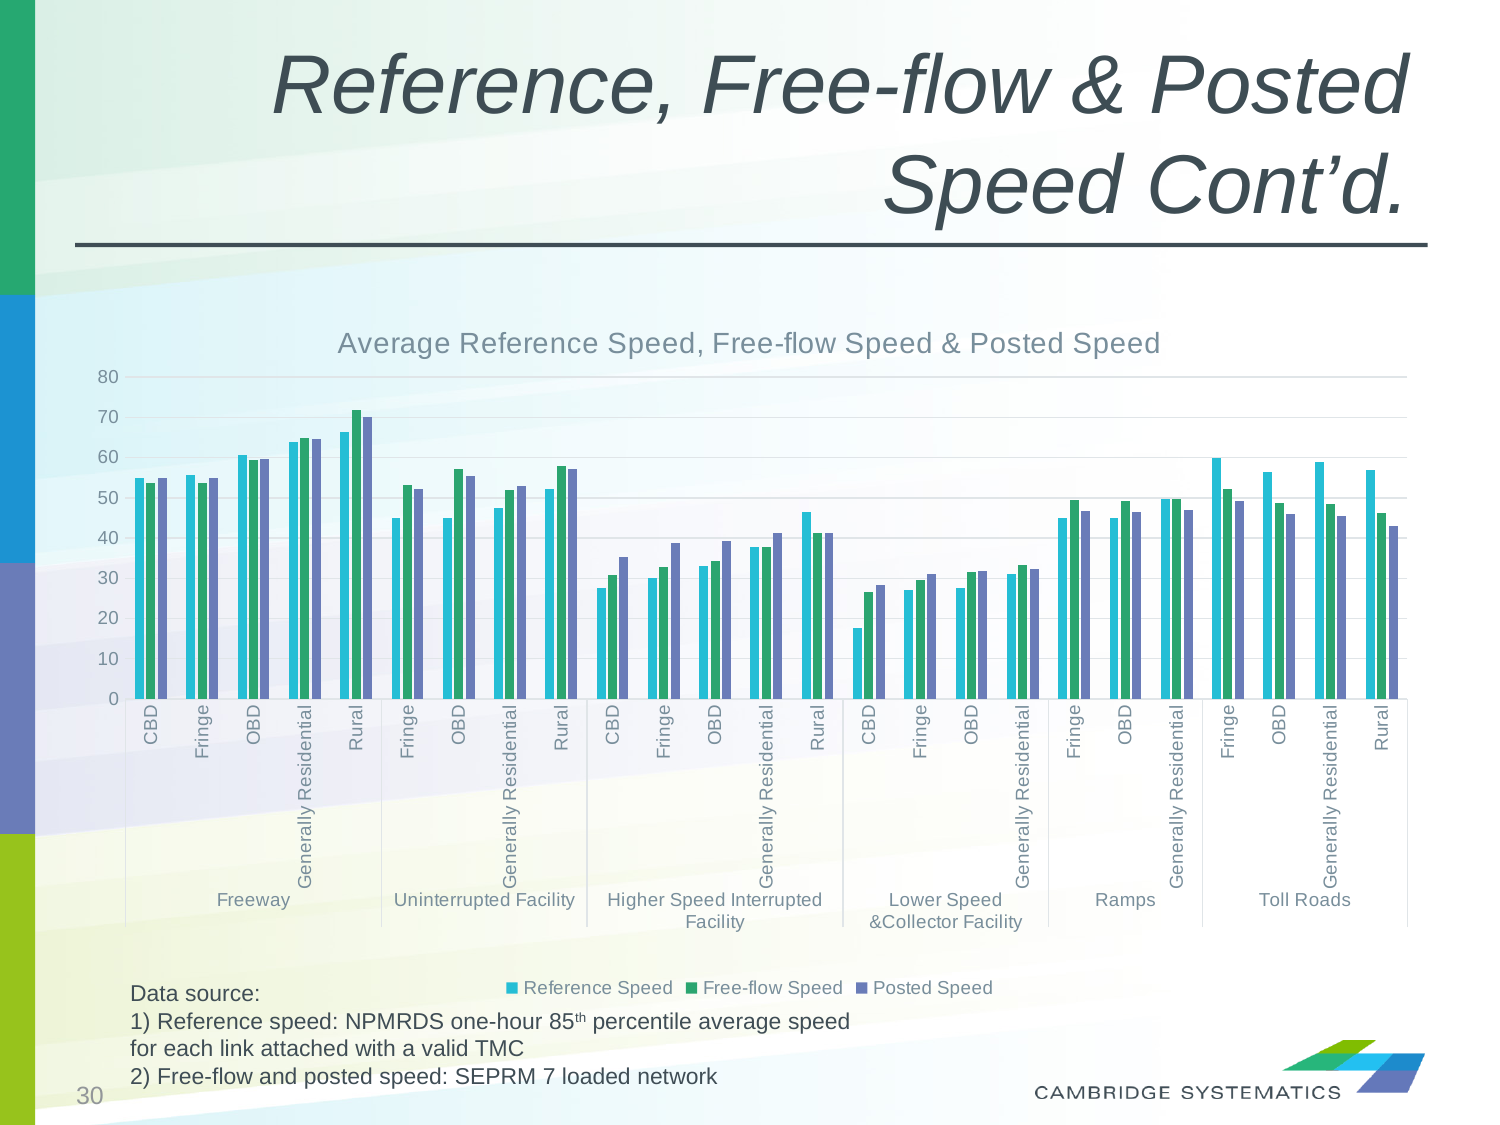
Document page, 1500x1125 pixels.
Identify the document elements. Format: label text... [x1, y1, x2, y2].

chart [74, 295, 1426, 1006]
text_box Data source: 1) Reference speed: NPMRDS one-hour 85th percentile average speed for each link attached with a valid TMC 2) Free-flow and posted speed: SEPRM 7 loaded network [115, 1014, 866, 1097]
slide_number 30 [61, 1064, 170, 1125]
title Reference, Free-flow & Posted Speed Cont’d. [75, 0, 1425, 238]
picture [36, 0, 1500, 1125]
